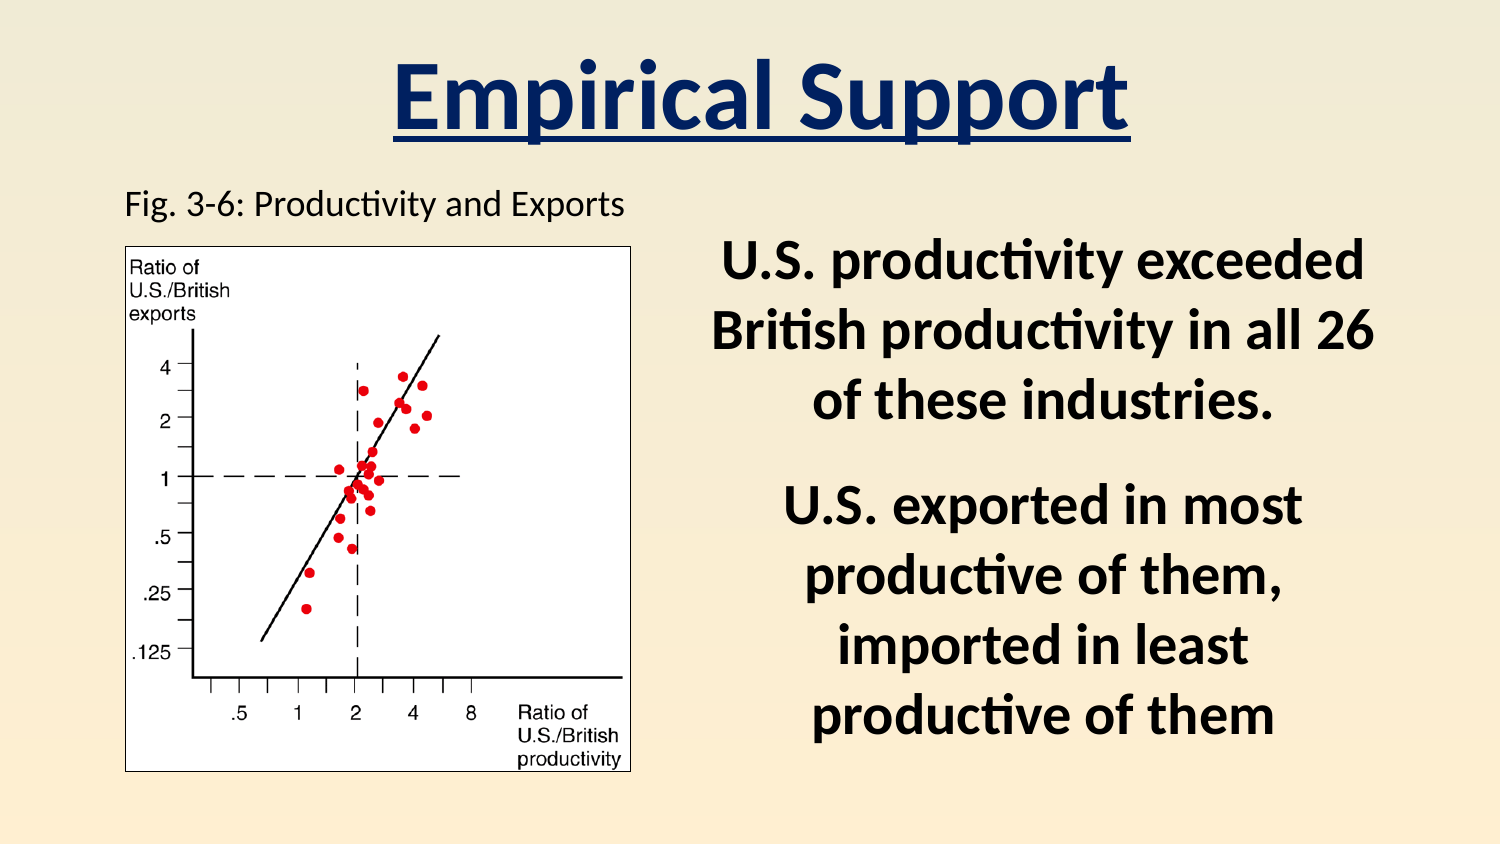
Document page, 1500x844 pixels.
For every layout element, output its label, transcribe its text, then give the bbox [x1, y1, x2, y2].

text_box Empirical Support [377, 21, 1146, 157]
text_box Fig. 3-6: Productivity and Exports [87, 171, 663, 247]
text_box U.S. productivity exceeded British productivity in all 26 of these industries. U.S. exported in most productive of them, imported in least productive of them [674, 214, 1413, 754]
picture [124, 246, 631, 772]
